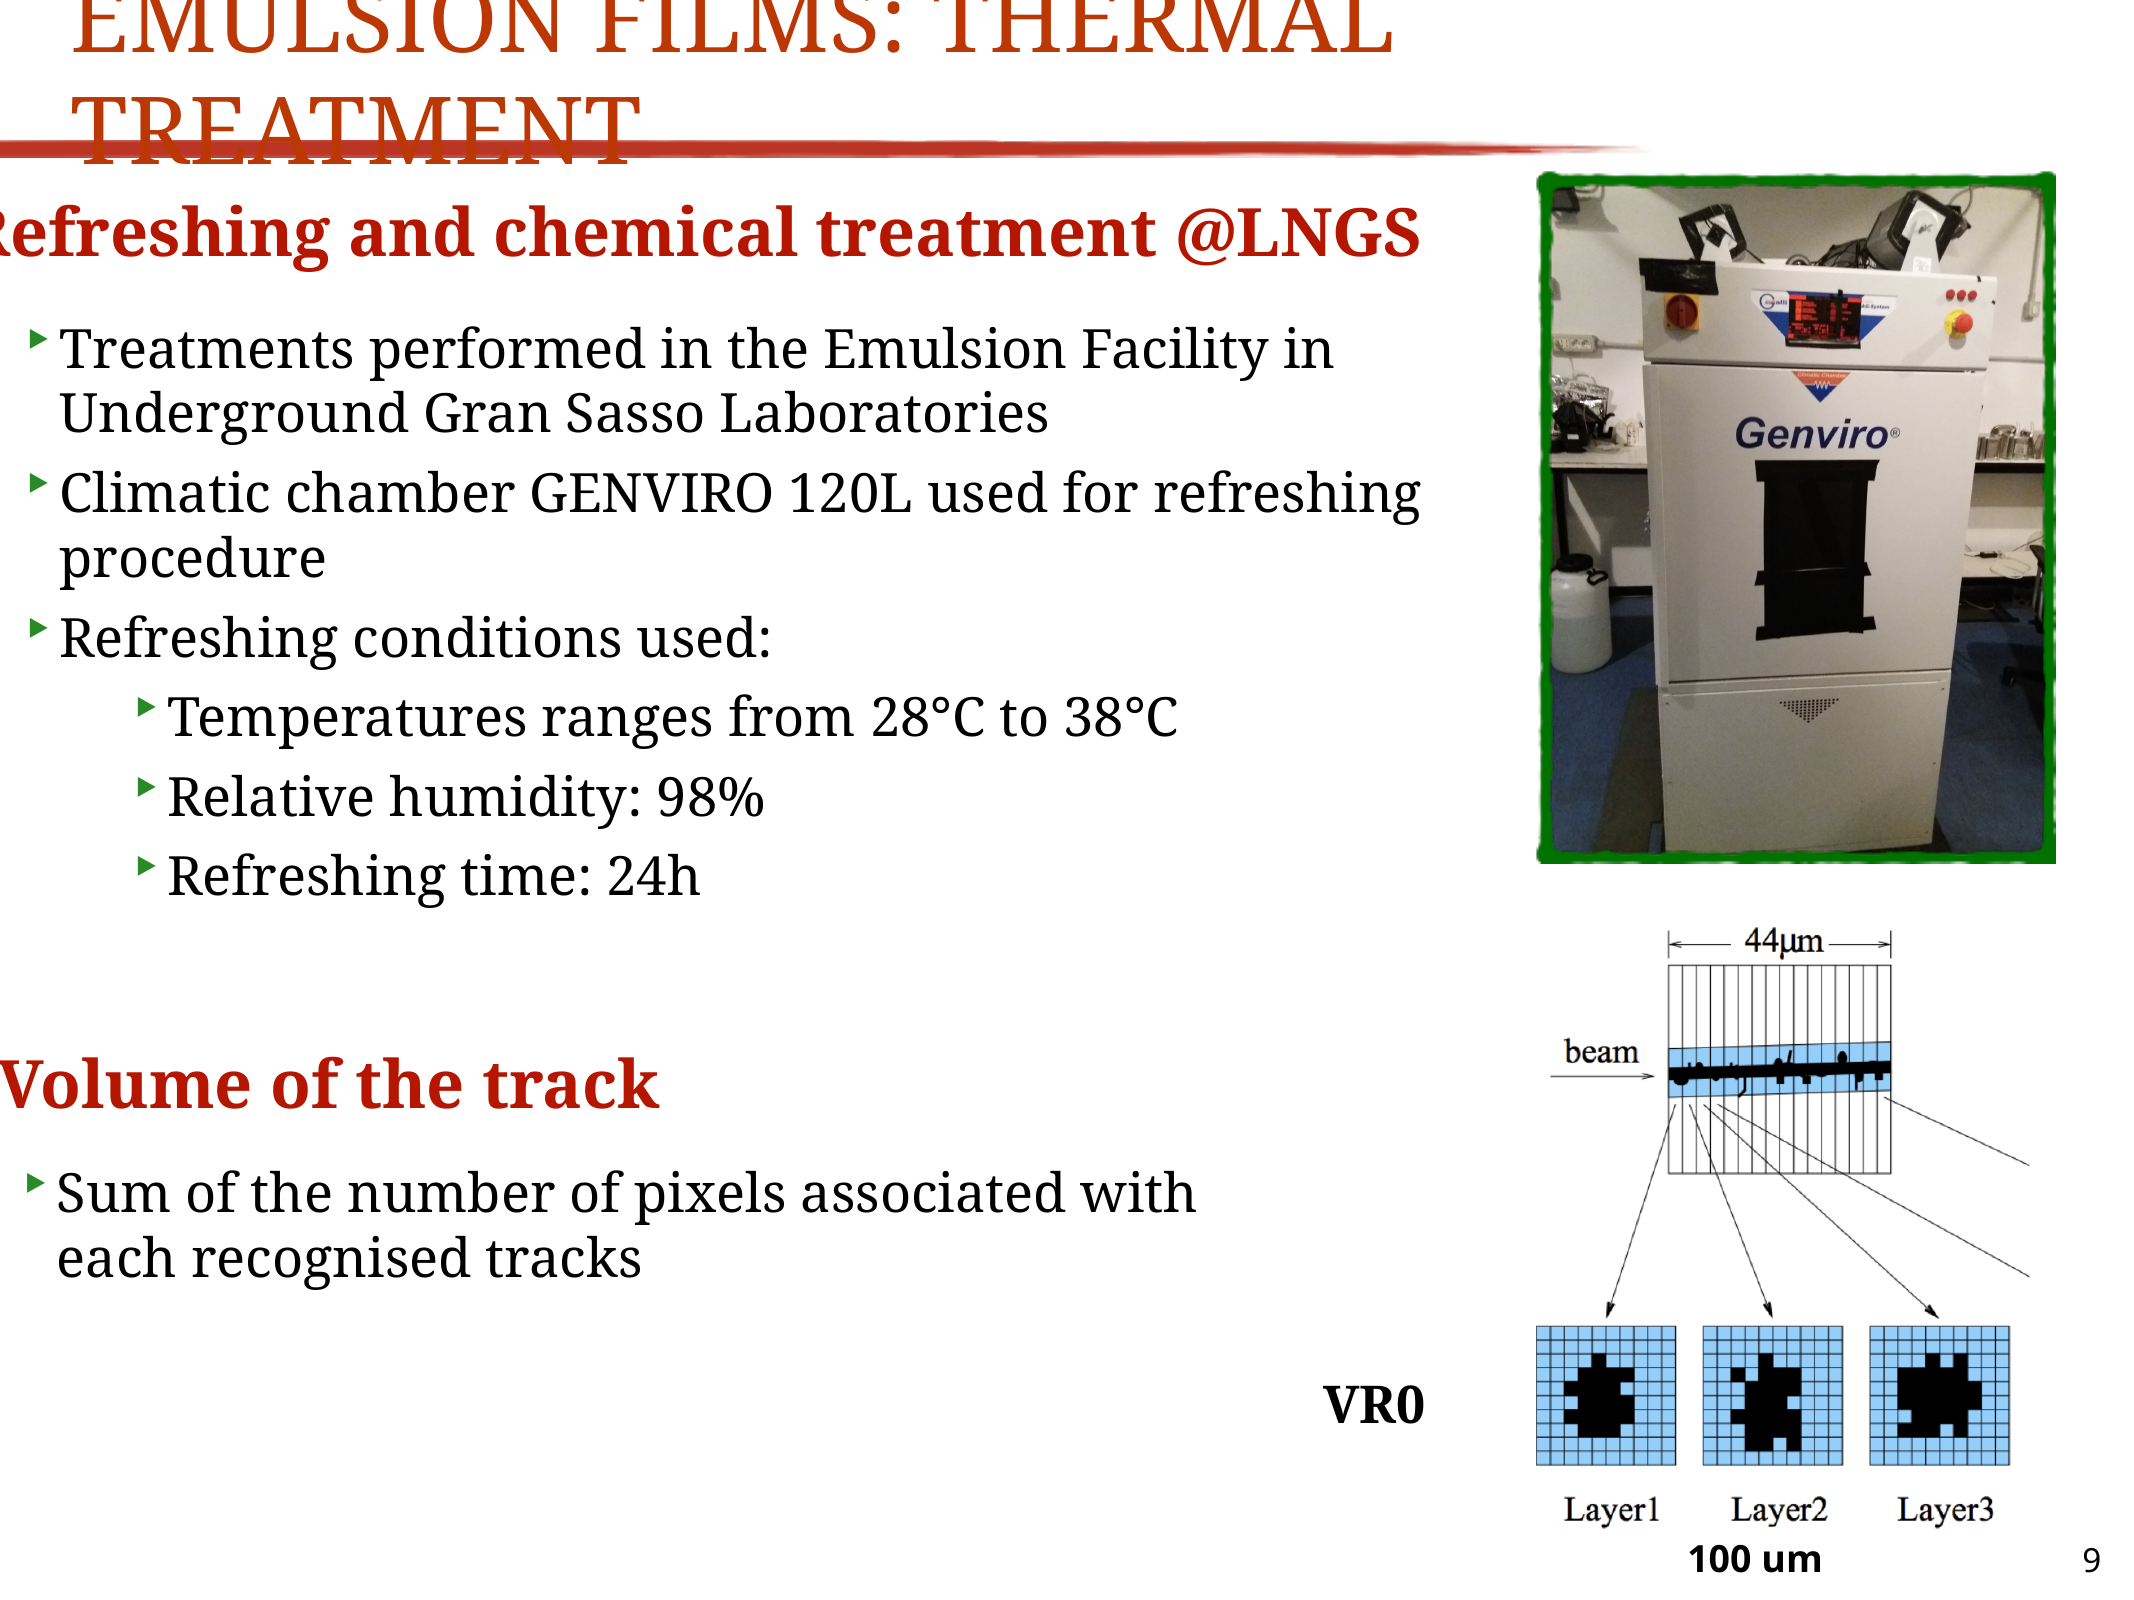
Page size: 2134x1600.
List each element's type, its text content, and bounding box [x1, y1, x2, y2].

text_box Treatments performed in the Emulsion Facility in Underground Gran Sasso Laboratories Climatic chamber GENVIRO 120L used for refreshing procedure Refreshing conditions used: Temperatures ranges from 28°C to 38°C Relative humidity: 98% Refreshing time: 24h [13, 305, 1490, 915]
text_box Refreshing and chemical treatment @LNGS [0, 181, 1433, 279]
picture [0, 140, 1678, 158]
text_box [1535, 170, 2056, 864]
text_box Volume of the track [0, 1033, 670, 1130]
text_box Sum of the number of pixels associated with each recognised tracks [10, 1150, 1225, 1297]
picture [1480, 892, 2030, 1600]
text_box VR0 [1314, 1362, 1434, 1442]
text_box Emulsion Films: thermal treatment [62, 0, 1703, 192]
slide_number 9 [2072, 1530, 2111, 1585]
